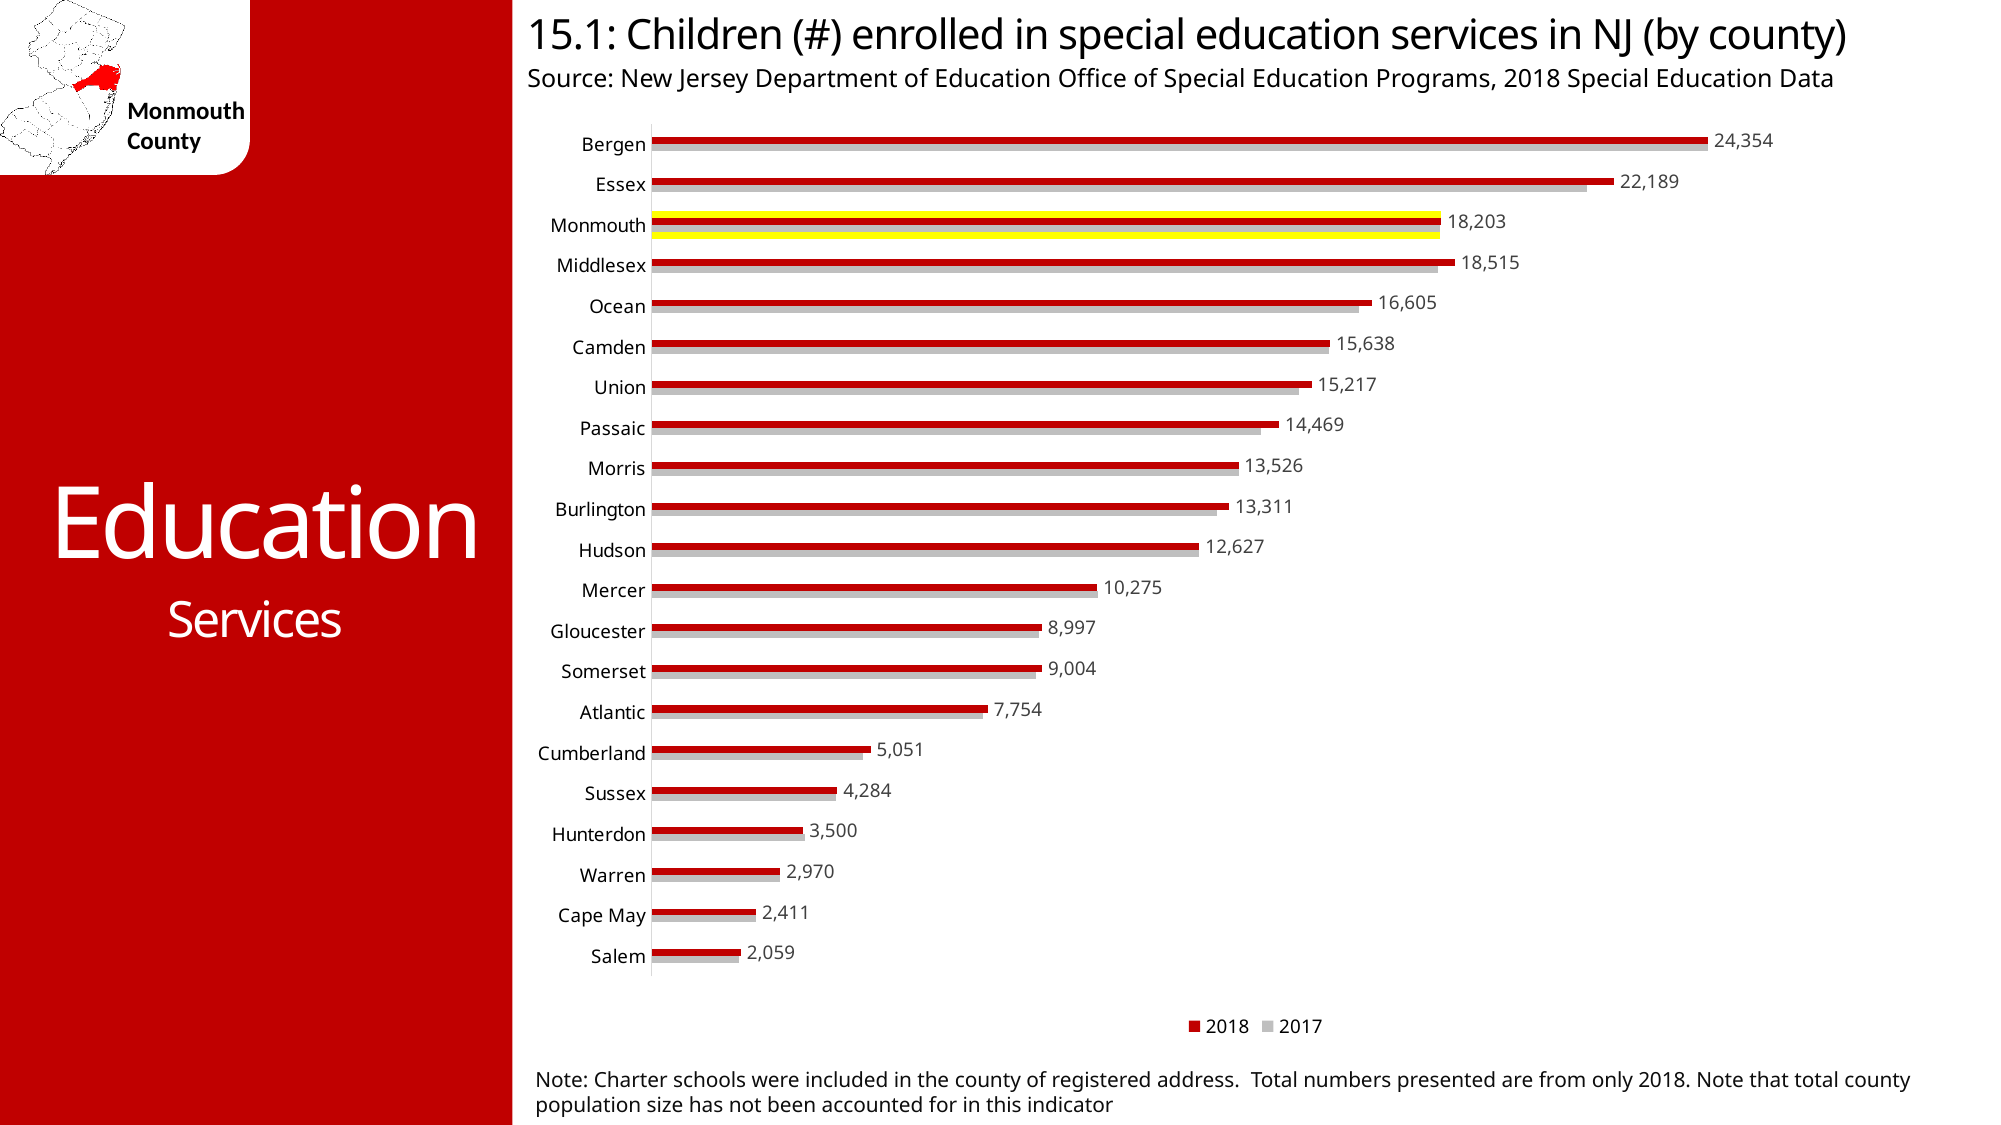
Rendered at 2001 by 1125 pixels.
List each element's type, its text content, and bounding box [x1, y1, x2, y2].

chart [529, 100, 1983, 1046]
picture [0, 0, 125, 112]
text_box Services [0, 587, 512, 657]
text_box 15.1: Children (#) enrolled in special education services in NJ (by county) [512, 0, 1992, 65]
text_box Source: New Jersey Department of Education Office of Special Education Programs, 2018 Special Education Data [512, 55, 1891, 101]
text_box Education [0, 112, 524, 1013]
text_box Note: Charter schools were included in the county of registered address. Total numbers presented are from only 2018. Note that total county population size has not been accounted for in this indicator [520, 1059, 2000, 1125]
